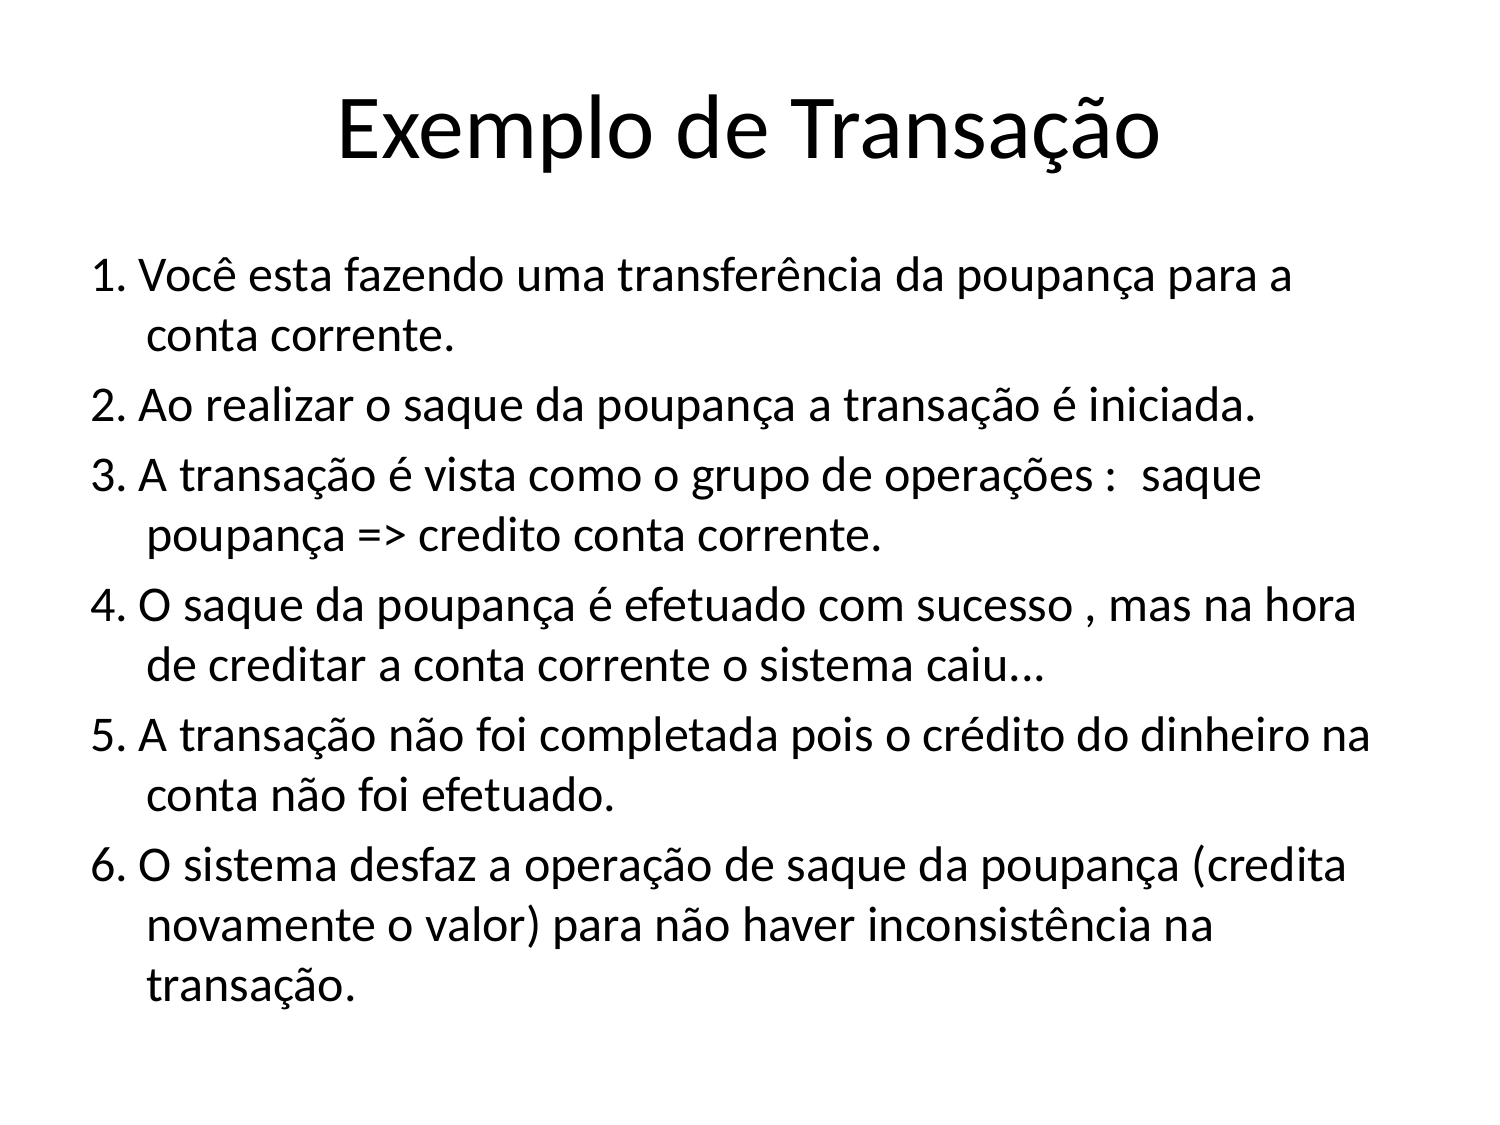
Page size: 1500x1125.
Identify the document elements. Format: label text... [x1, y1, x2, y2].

title Exemplo de Transação [74, 44, 1426, 200]
list 1. Você esta fazendo uma transferência da poupança para a conta corrente. 2. Ao realizar o saque da poupança a transação é iniciada. 3. A transação é vista como o grupo de operações : saque poupança => credito conta corrente. 4. O saque da poupança é efetuado com sucesso , mas na hora de creditar a conta corrente o sistema caiu... 5. A transação não foi completada pois o crédito do dinheiro na conta não foi efetuado. 6. O sistema desfaz a operação de saque da poupança (credita novamente o valor) para não haver inconsistência na transação. [74, 234, 1426, 1006]
